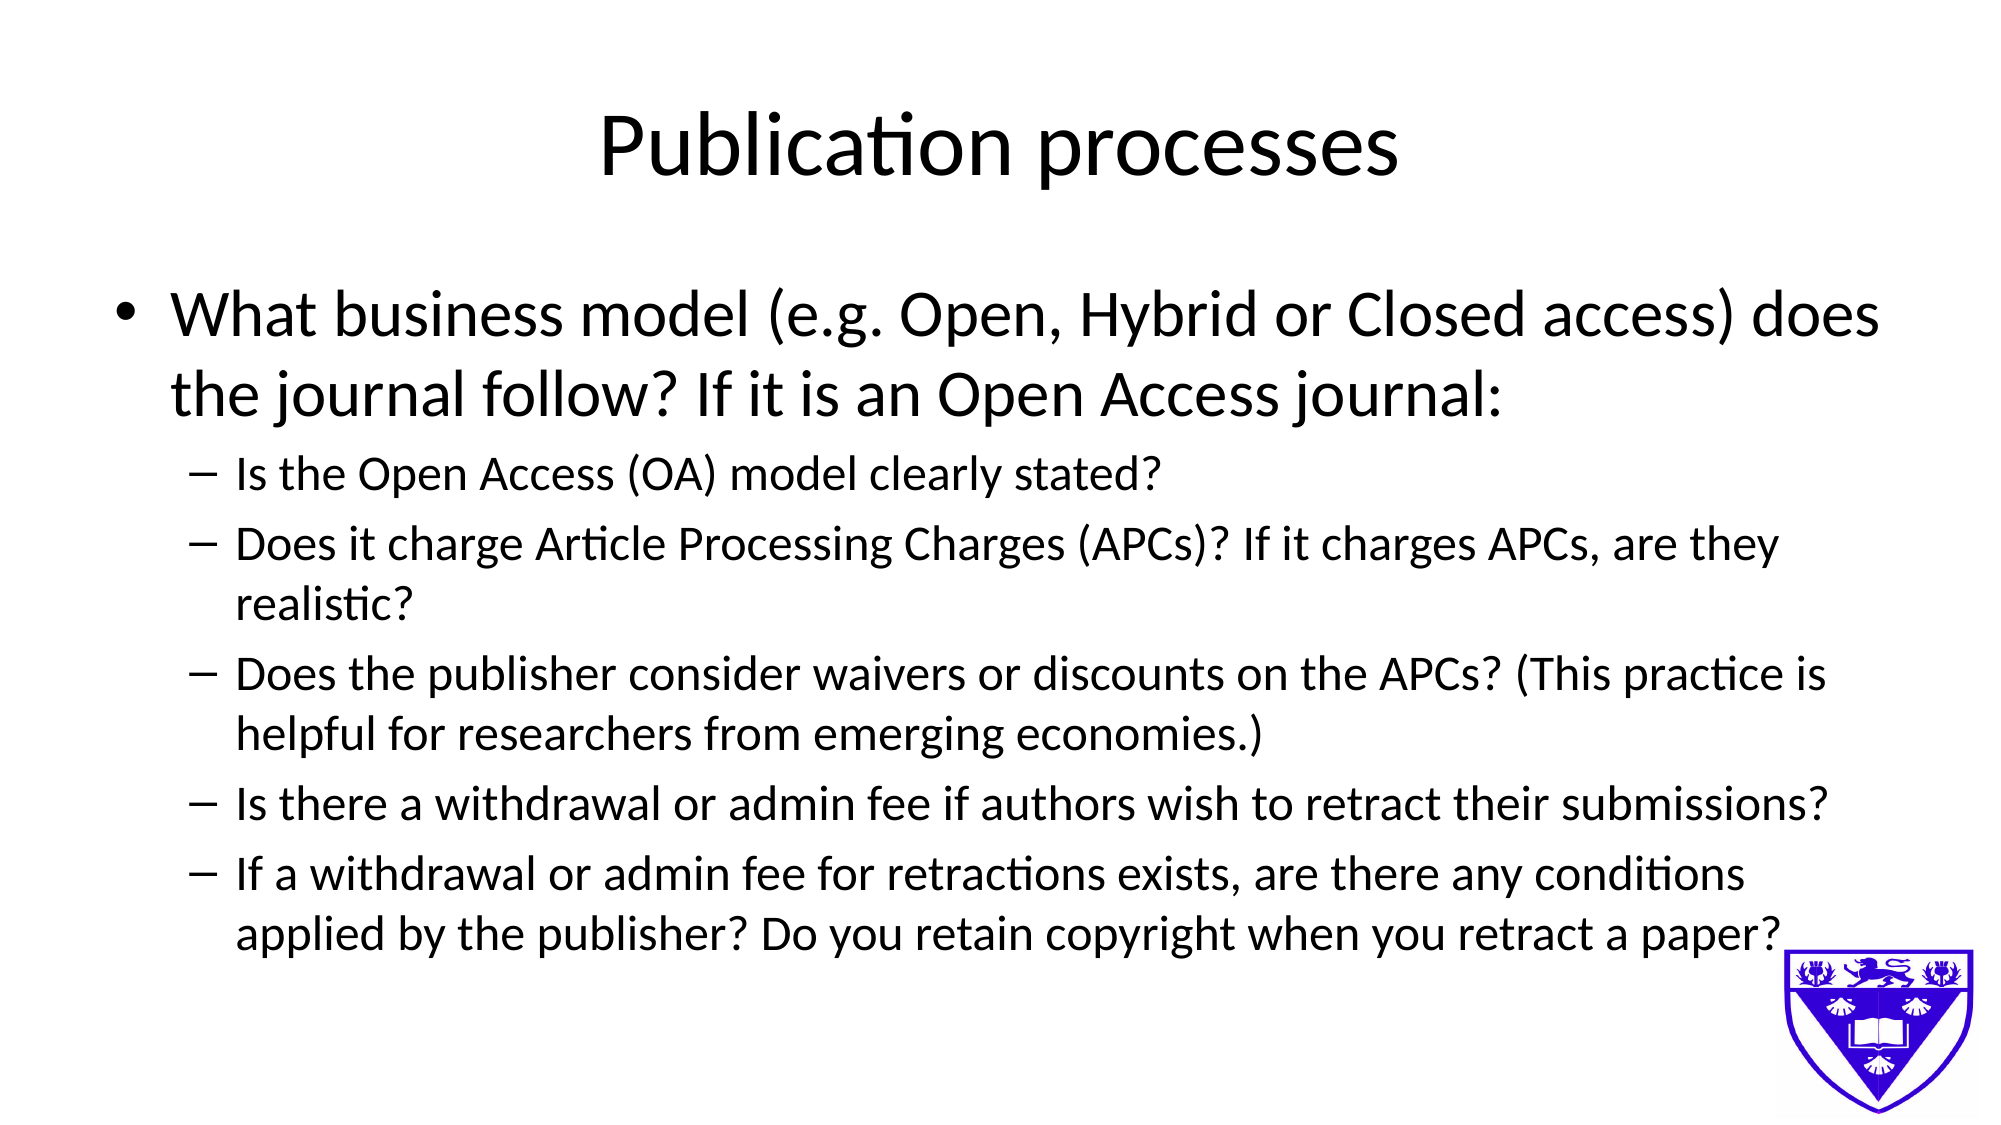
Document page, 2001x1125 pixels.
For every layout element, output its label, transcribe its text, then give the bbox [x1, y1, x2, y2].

title Publication processes [99, 44, 1901, 233]
picture [1775, 942, 1979, 1119]
list What business model (e.g. Open, Hybrid or Closed access) does the journal follow? If it is an Open Access journal: Is the Open Access (OA) model clearly stated? Does it charge Article Processing Charges (APCs)? If it charges APCs, are they realistic? Does the publisher consider waivers or discounts on the APCs? (This practice is helpful for researchers from emerging economies.) Is there a withdrawal or admin fee if authors wish to retract their submissions? If a withdrawal or admin fee for retractions exists, are there any conditions applied by the publisher? Do you retain copyright when you retract a paper? [99, 262, 1901, 1006]
